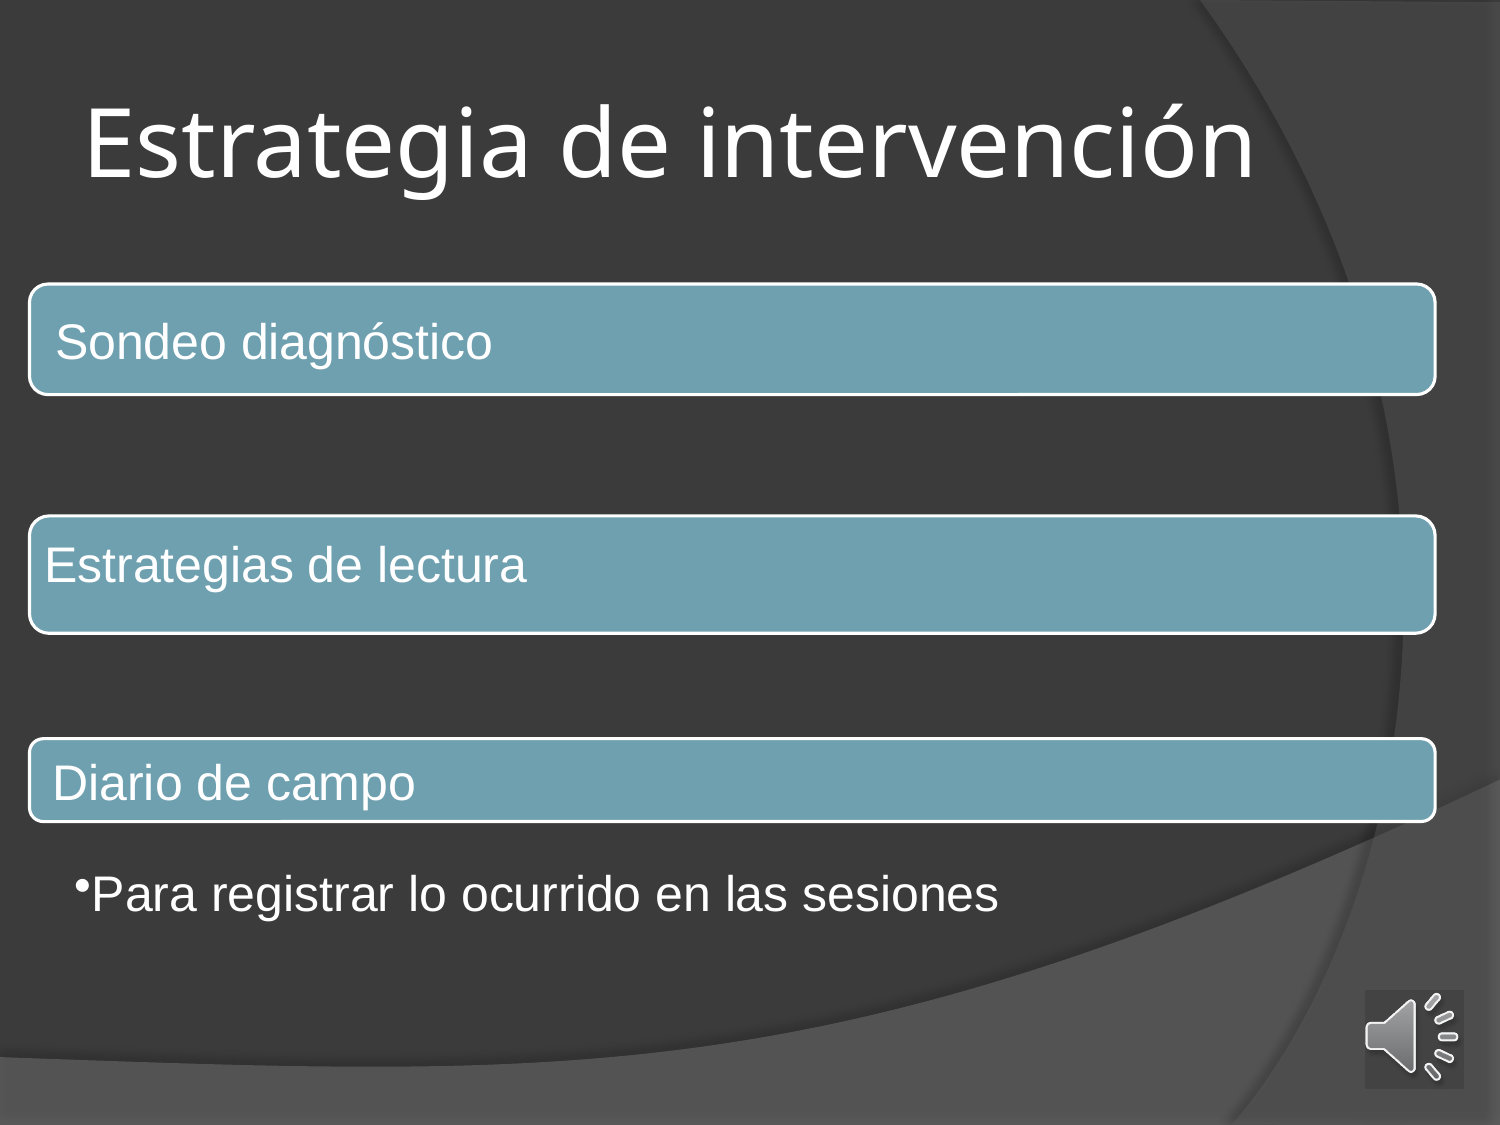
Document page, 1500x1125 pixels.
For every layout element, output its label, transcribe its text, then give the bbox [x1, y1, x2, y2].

title Estrategia de intervención [75, 45, 1300, 199]
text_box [29, 207, 1436, 1071]
picture [1364, 989, 1465, 1090]
